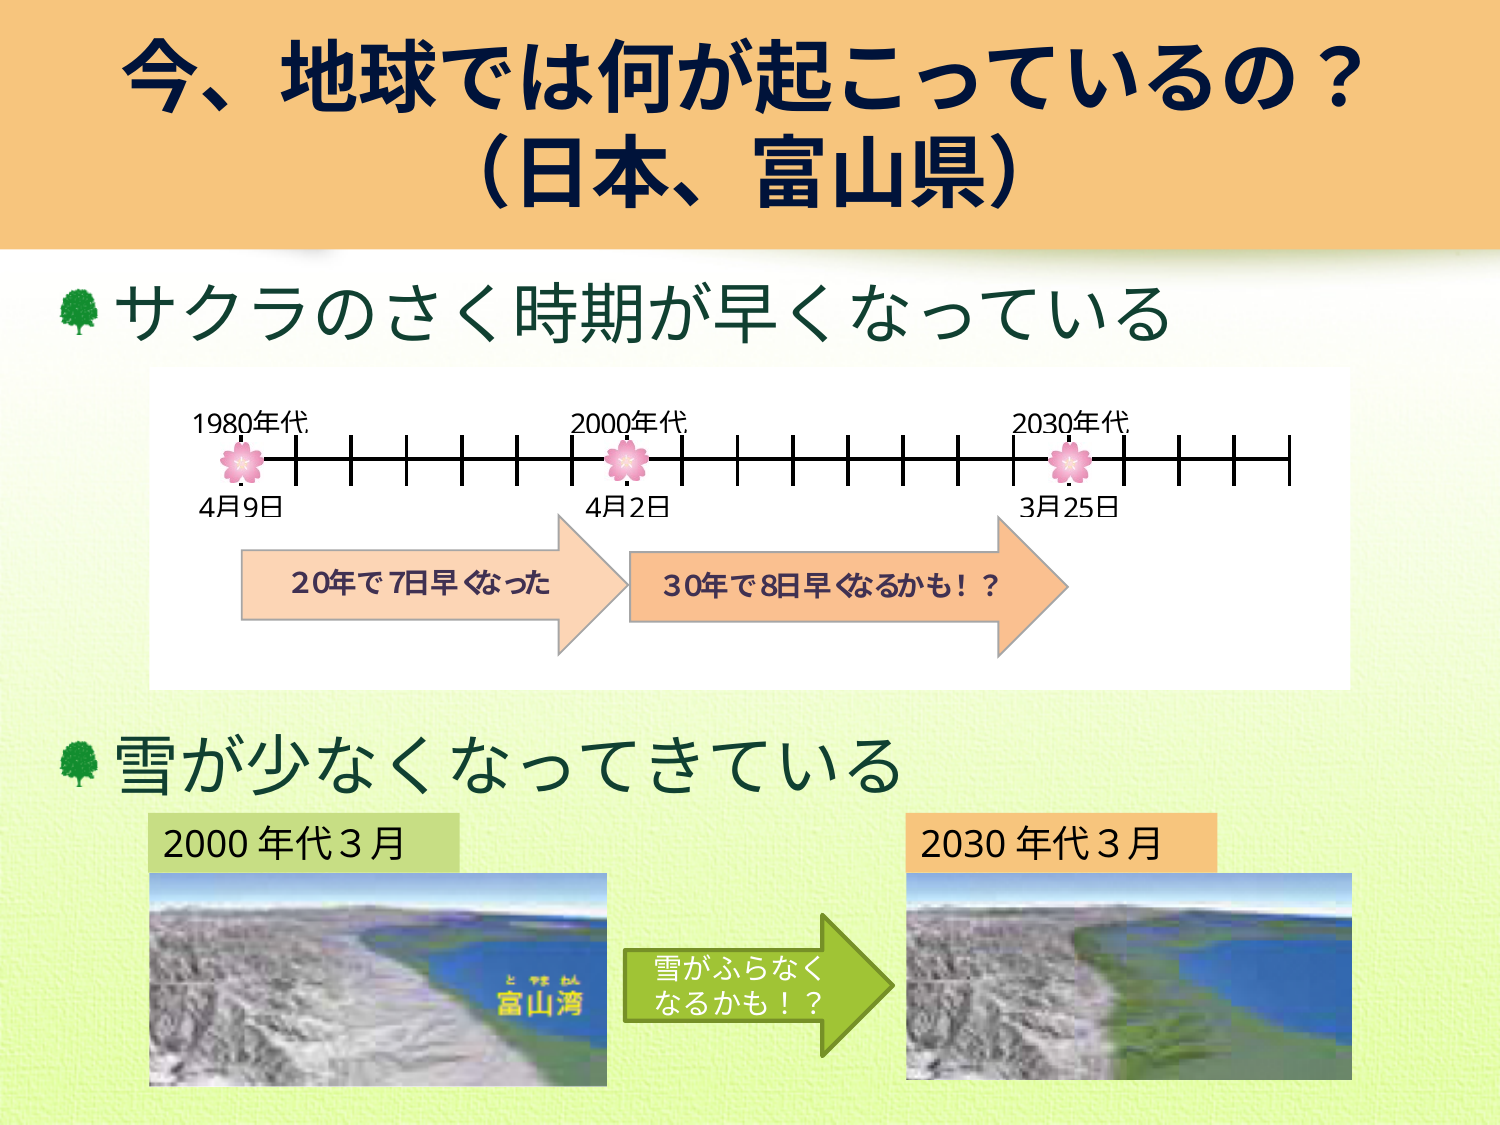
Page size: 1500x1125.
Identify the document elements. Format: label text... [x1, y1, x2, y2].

list サクラのさく時期が早くなっている [41, 264, 1247, 352]
text_box 2030年代３月 [905, 812, 1218, 858]
text_box 2000年代３月 [148, 812, 460, 859]
text_box 雪が少なくなってきている [41, 715, 1247, 804]
text_box 雪がふらなくなるかも！？ [622, 912, 891, 1059]
title 今、地球では何が起こっているの？ （日本、富山県） [0, 0, 1500, 250]
picture [0, 250, 1500, 1125]
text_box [146, 365, 1353, 693]
